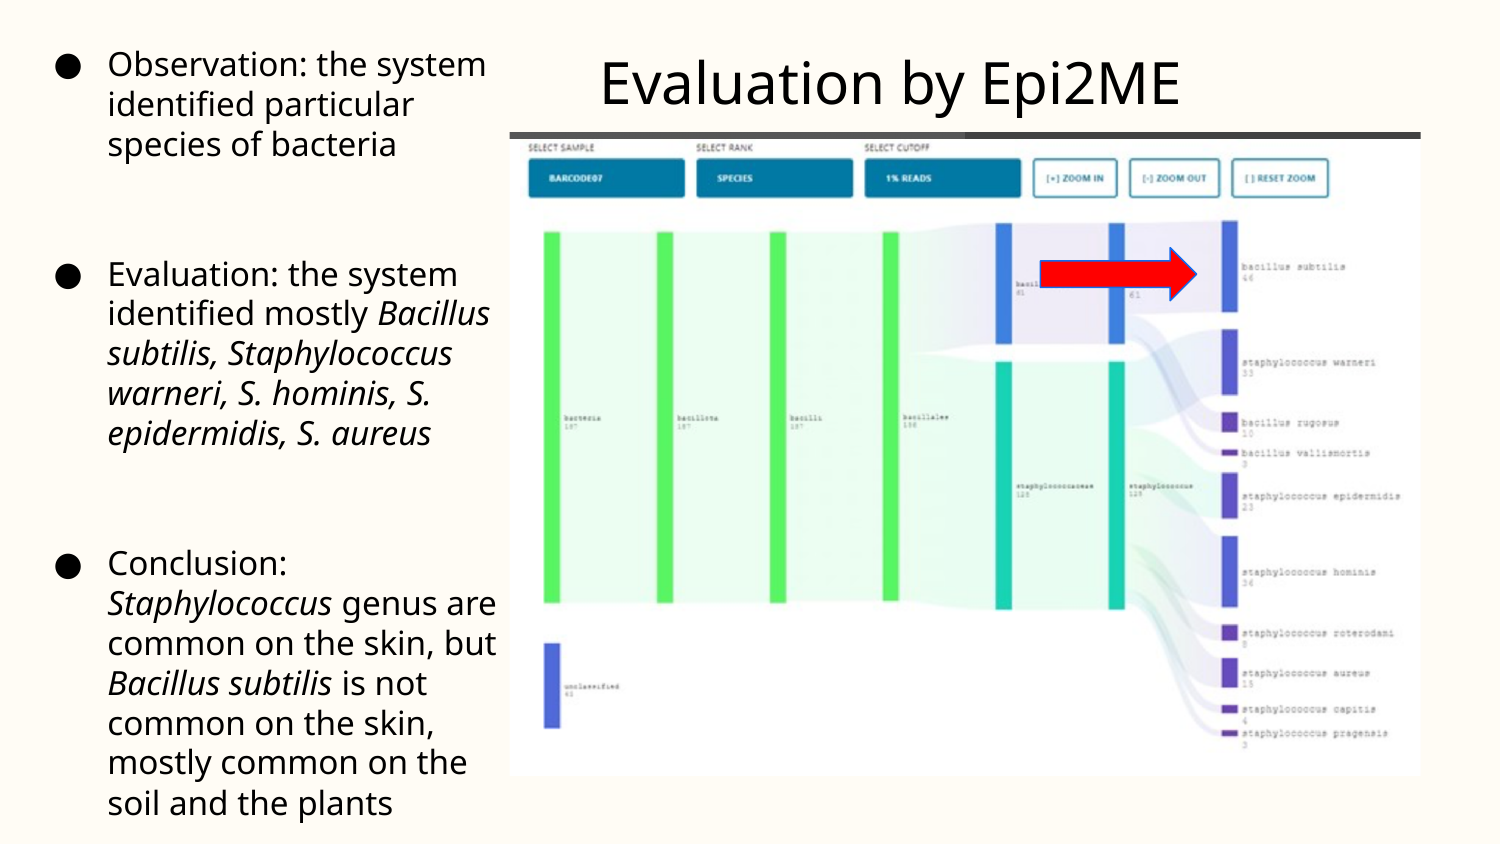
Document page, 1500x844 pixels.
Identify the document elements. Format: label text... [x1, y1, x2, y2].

list Observation: the system identified particular species of bacteria Evaluation: the system identified mostly Bacillus subtilis, Staphylococcus warneri, S. hominis, S. epidermidis, S. aureus Conclusion: Staphylococcus genus are common on the skin, but Bacillus subtilis is not common on the skin, mostly common on the soil and the plants [17, 27, 532, 837]
title Evaluation by Epi2ME [532, 31, 1500, 202]
picture [509, 132, 1421, 776]
